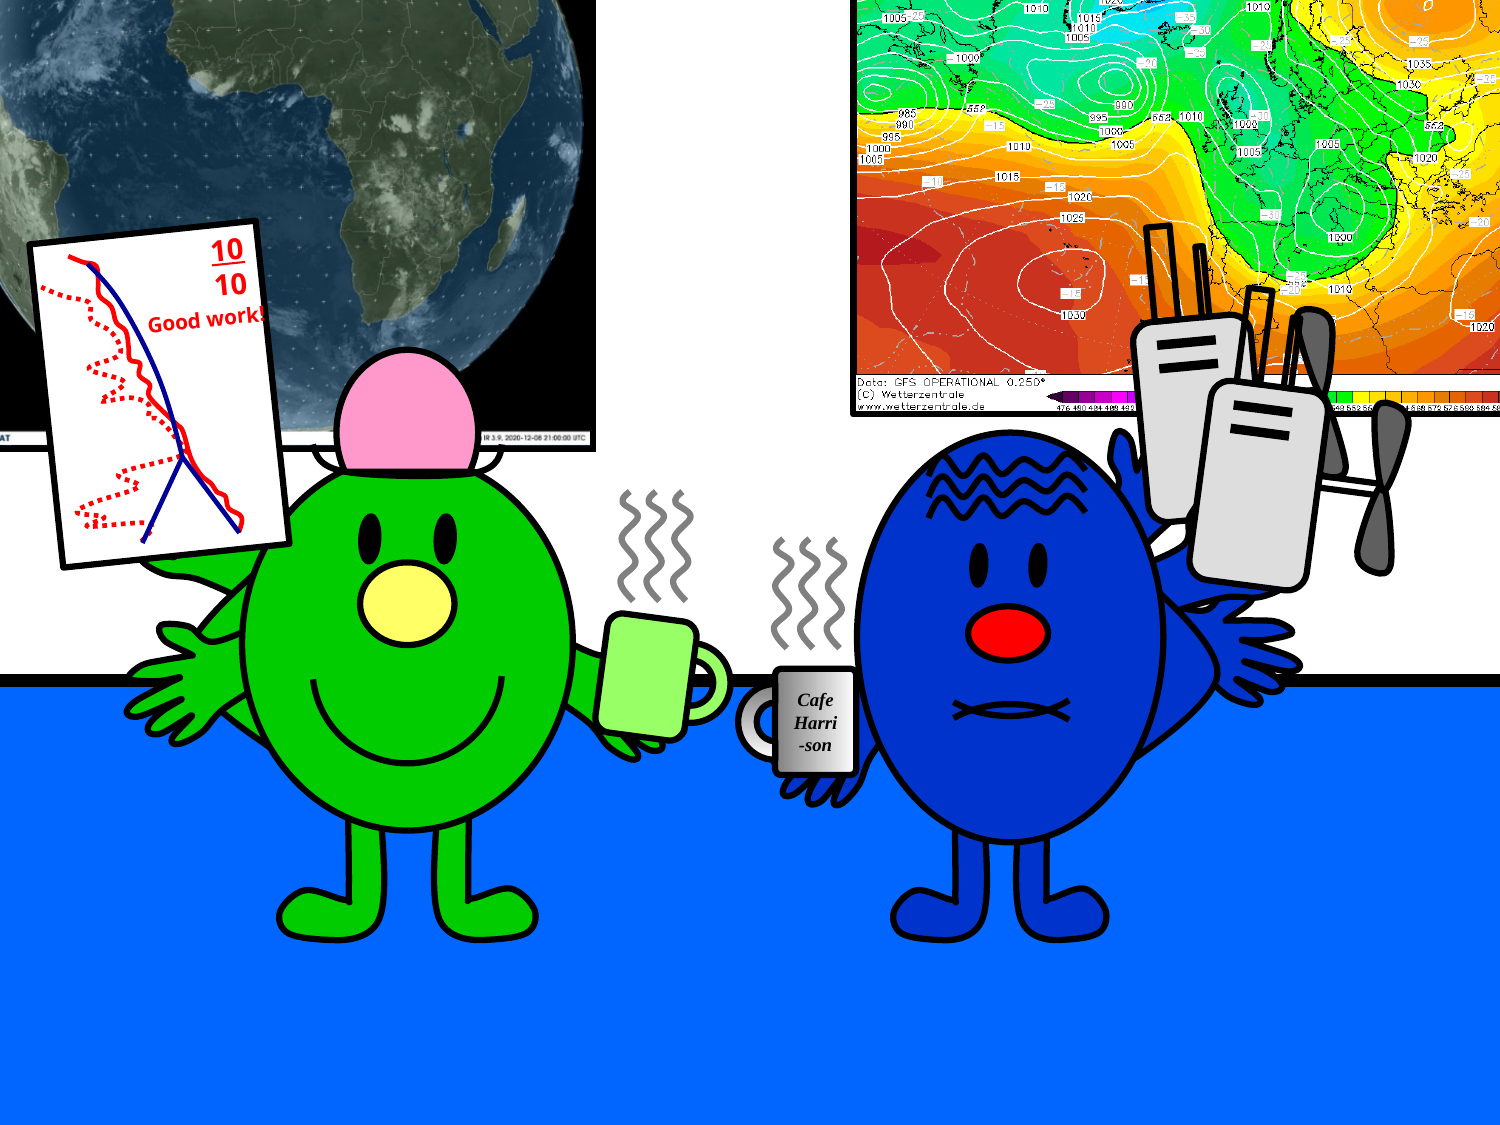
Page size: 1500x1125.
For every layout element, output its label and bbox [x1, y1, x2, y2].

text_box [0, 0, 1500, 1125]
text_box [1092, 219, 1337, 565]
text_box [359, 524, 455, 563]
text_box [856, 432, 1164, 843]
text_box [773, 538, 845, 649]
text_box [312, 349, 503, 516]
text_box [971, 544, 1046, 586]
text_box [600, 619, 732, 740]
text_box [1205, 296, 1407, 593]
text_box [619, 491, 692, 602]
text_box [737, 668, 857, 776]
text_box [45, 231, 281, 557]
text_box [277, 798, 538, 941]
